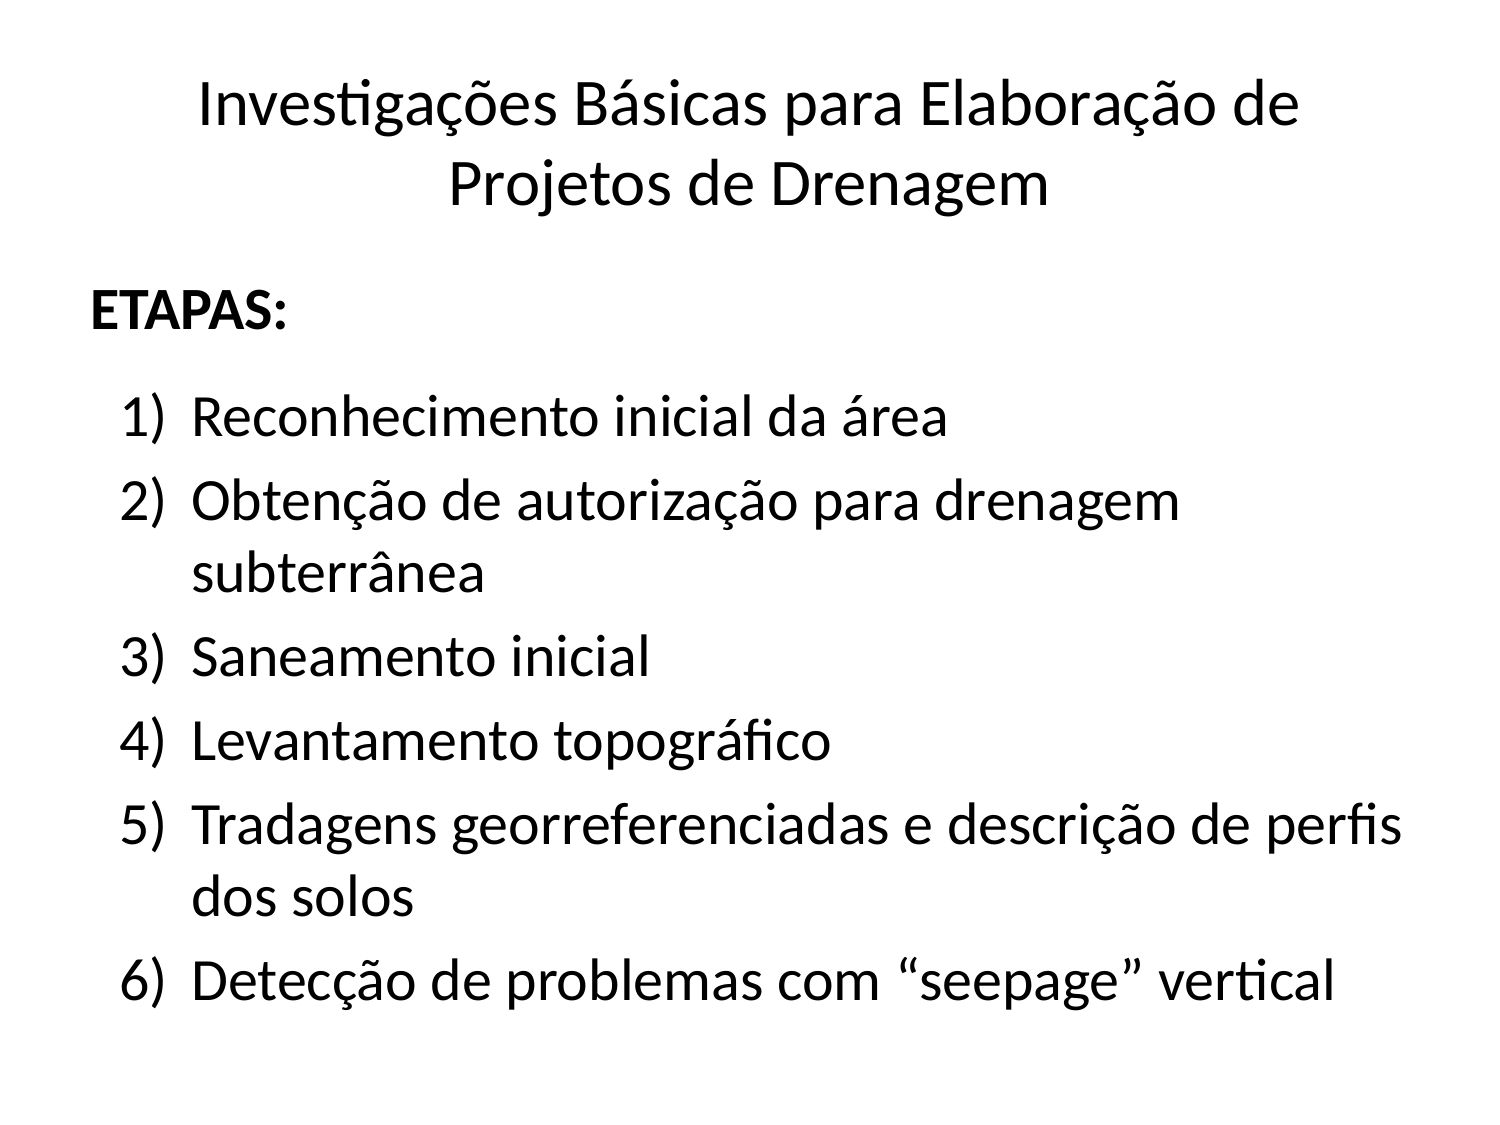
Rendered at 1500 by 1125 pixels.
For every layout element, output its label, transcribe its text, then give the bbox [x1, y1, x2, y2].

title Investigações Básicas para Elaboração de Projetos de Drenagem [75, 45, 1425, 233]
list ETAPAS: Reconhecimento inicial da área Obtenção de autorização para drenagem subterrânea Saneamento inicial Levantamento topográfico Tradagens georreferenciadas e descrição de perfis dos solos Detecção de problemas com “seepage” vertical [75, 262, 1425, 1024]
